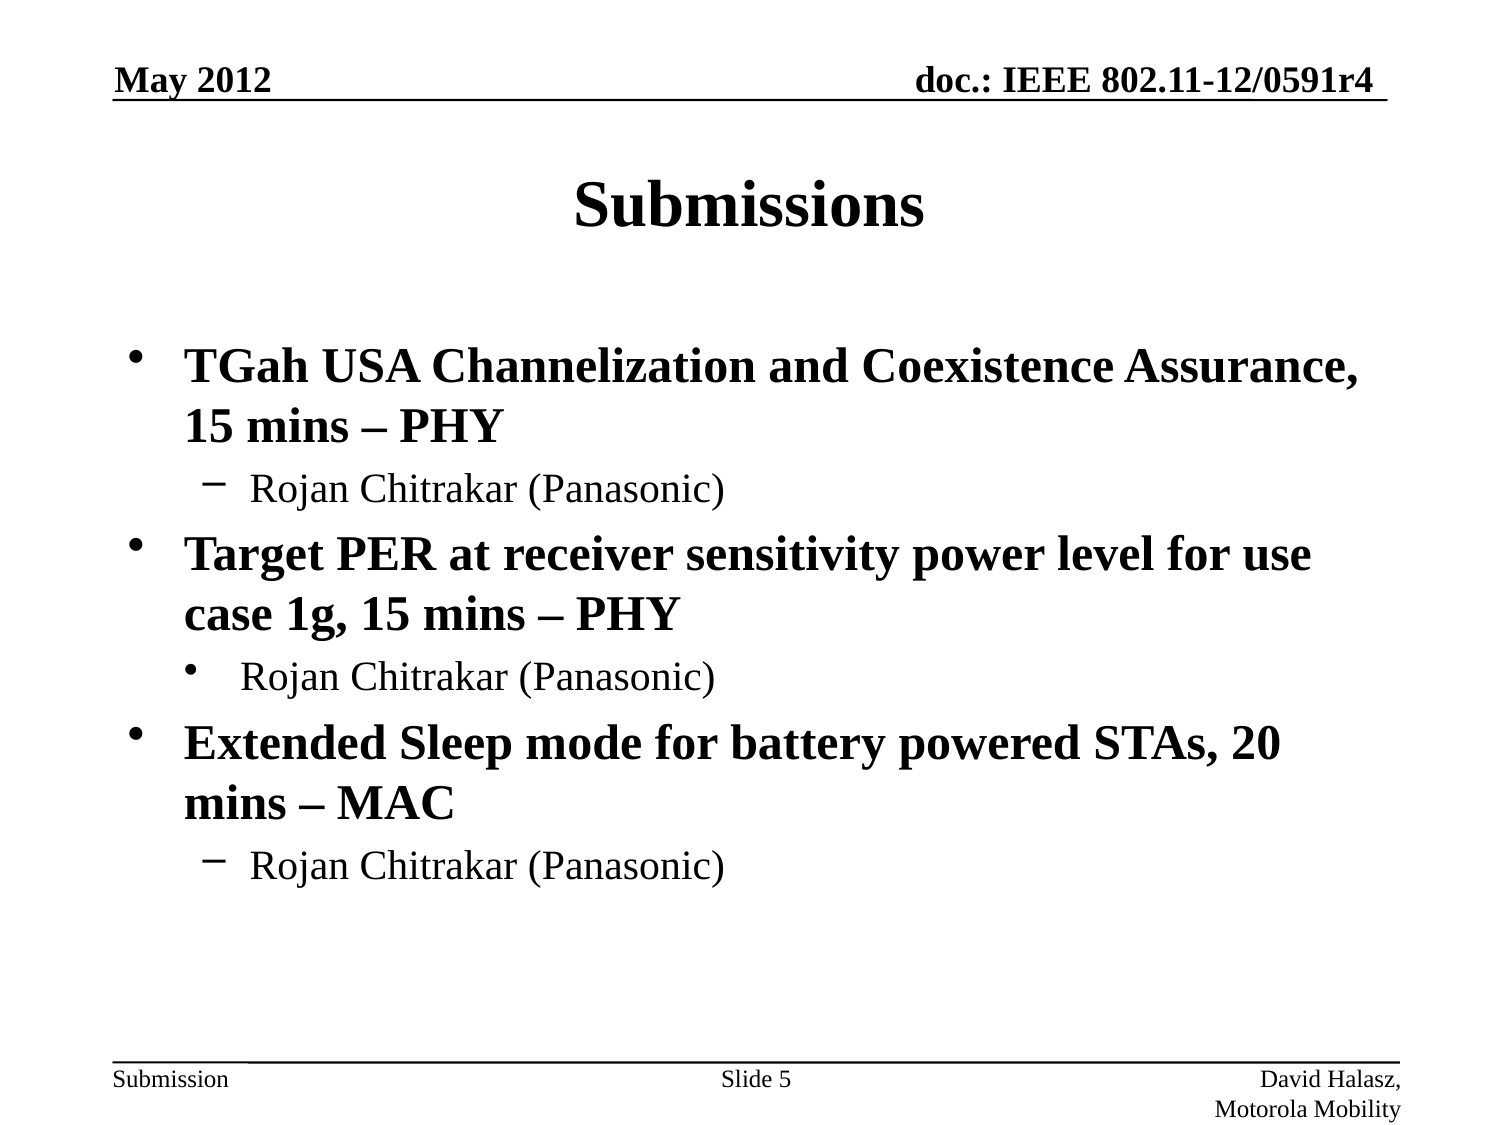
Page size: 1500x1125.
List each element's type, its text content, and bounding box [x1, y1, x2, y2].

list TGah USA Channelization and Coexistence Assurance, 15 mins – PHY Rojan Chitrakar (Panasonic) Target PER at receiver sensitivity power level for use case 1g, 15 mins – PHY Rojan Chitrakar (Panasonic) Extended Sleep mode for battery powered STAs, 20 mins – MAC Rojan Chitrakar (Panasonic) [112, 324, 1388, 1001]
footer David Halasz, Motorola Mobility [1185, 1061, 1402, 1093]
title Submissions [112, 112, 1388, 288]
slide_number Slide 5 [712, 1061, 800, 1093]
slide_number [114, 54, 333, 101]
